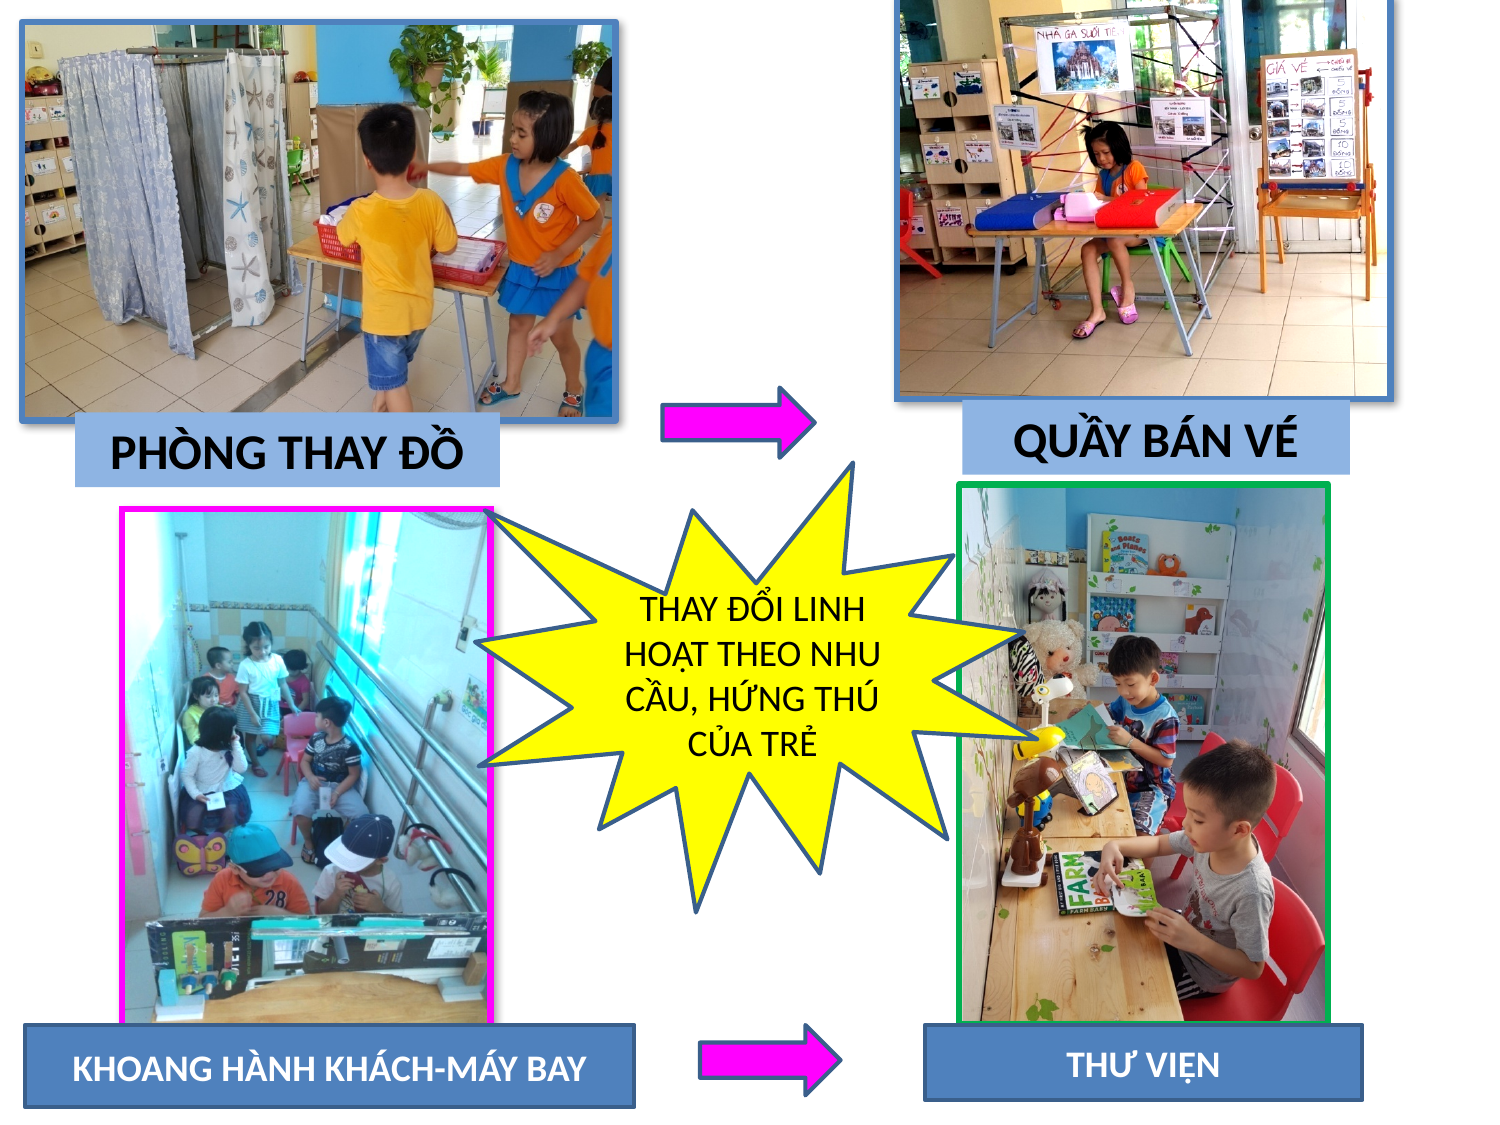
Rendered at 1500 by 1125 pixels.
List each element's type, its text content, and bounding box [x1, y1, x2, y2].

picture [899, 0, 1388, 397]
text_box THƯ VIỆN [923, 1023, 1364, 1102]
picture [124, 512, 488, 1056]
text_box [697, 1023, 843, 1098]
text_box KHOANG HÀNH KHÁCH-MÁY BAY [23, 1023, 636, 1109]
picture [962, 487, 1326, 1022]
text_box QUẦY BÁN VÉ [962, 405, 1350, 475]
text_box [660, 385, 817, 460]
text_box THAY ĐỔI LINH HOẠT THEO NHU CẦU, HỨNG THÚ CỦA TRẺ [482, 460, 957, 915]
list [24, 24, 613, 418]
text_box PHÒNG THAY ĐỒ [75, 427, 500, 488]
